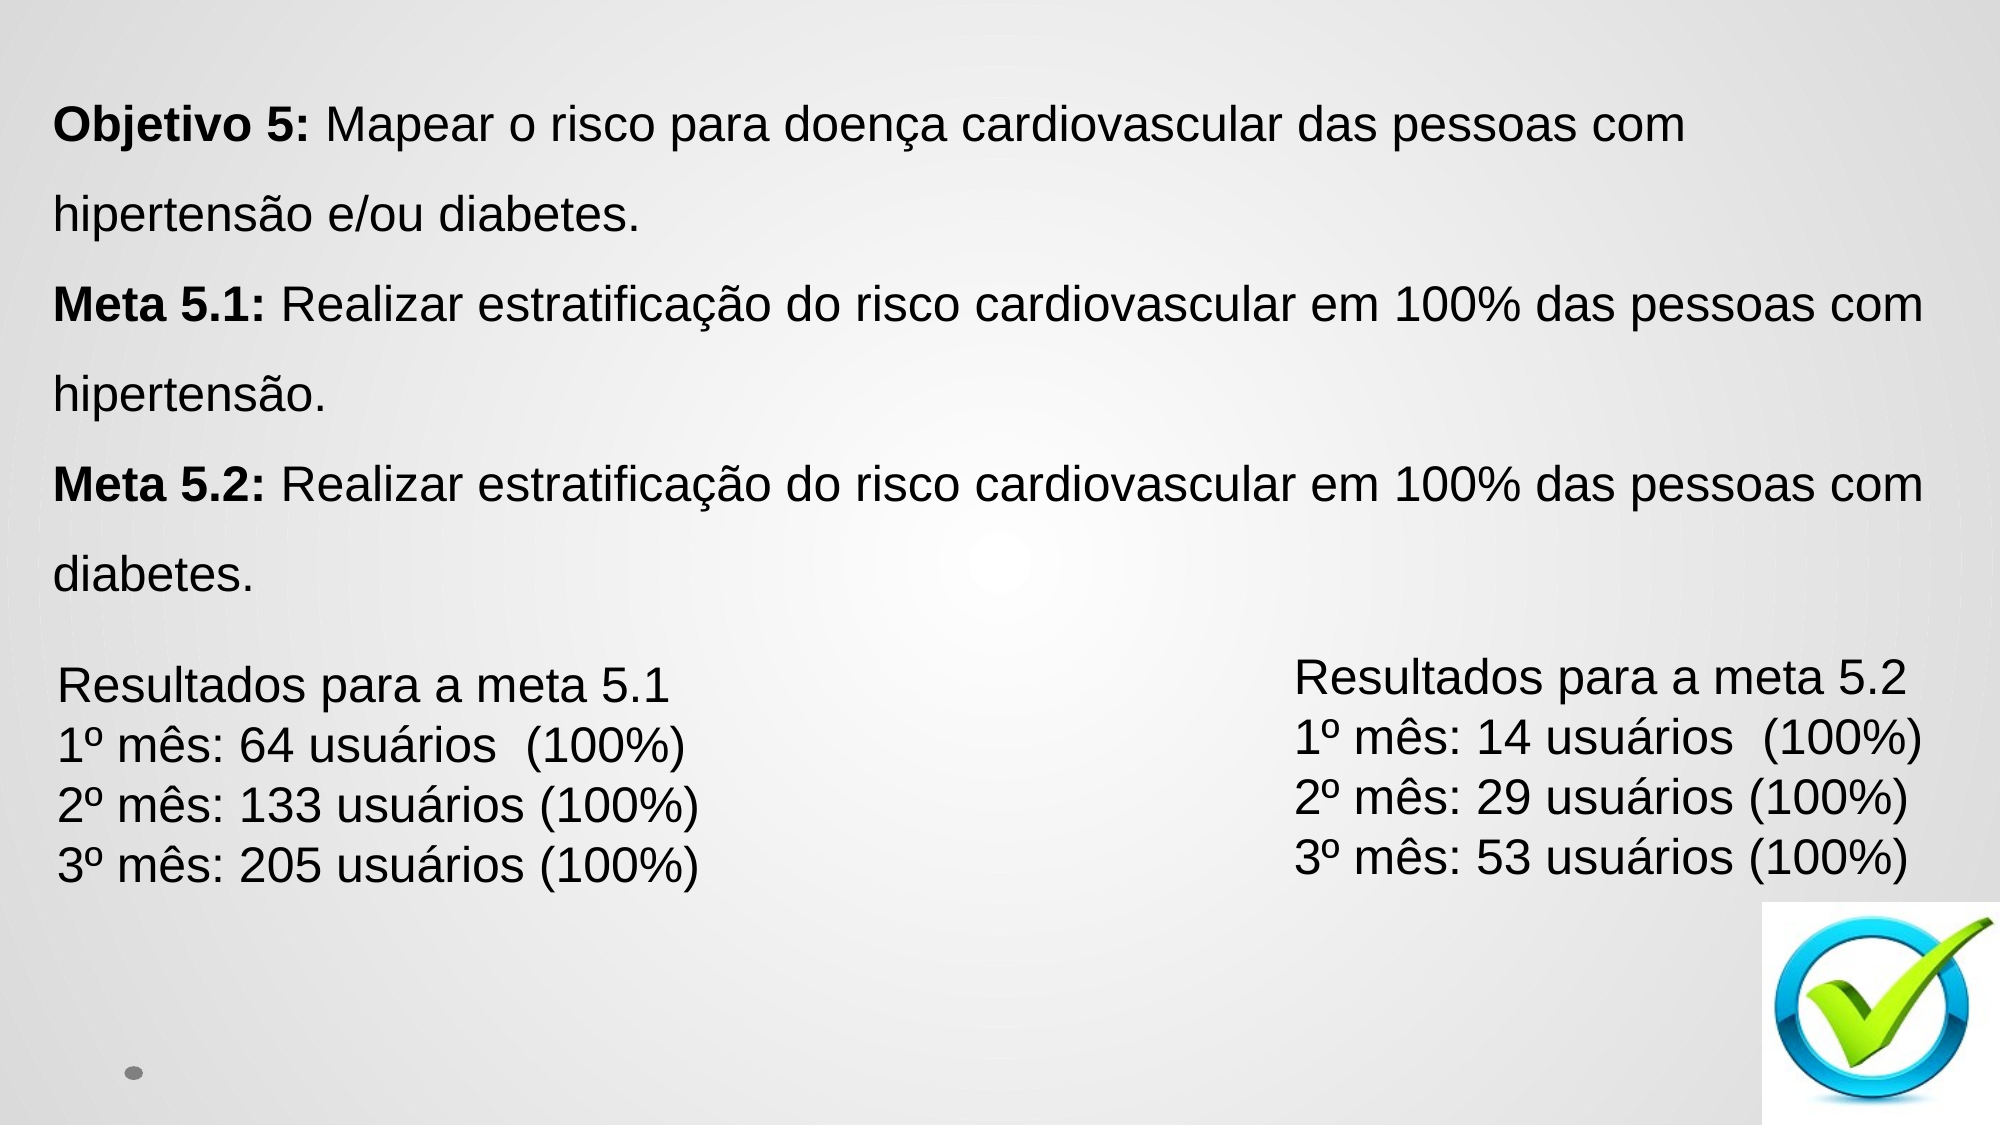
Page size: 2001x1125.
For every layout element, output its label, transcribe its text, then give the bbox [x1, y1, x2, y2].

text_box Resultados para a meta 5.1 1º mês: 64 usuários (100%) 2º mês: 133 usuários (100%) 3º mês: 205 usuários (100%) [42, 644, 741, 900]
text_box Resultados para a meta 5.2 1º mês: 14 usuários (100%) 2º mês: 29 usuários (100%) 3º mês: 53 usuários (100%) [1278, 637, 1978, 893]
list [1762, 901, 2000, 1125]
title Objetivo 5: Mapear o risco para doença cardiovascular das pessoas com hipertensão e/ou diabetes. Meta 5.1: Realizar estratificação do risco cardiovascular em 100% das pessoas com hipertensão. Meta 5.2: Realizar estratificação do risco cardiovascular em 100% das pessoas com diabetes. [37, 51, 1964, 610]
